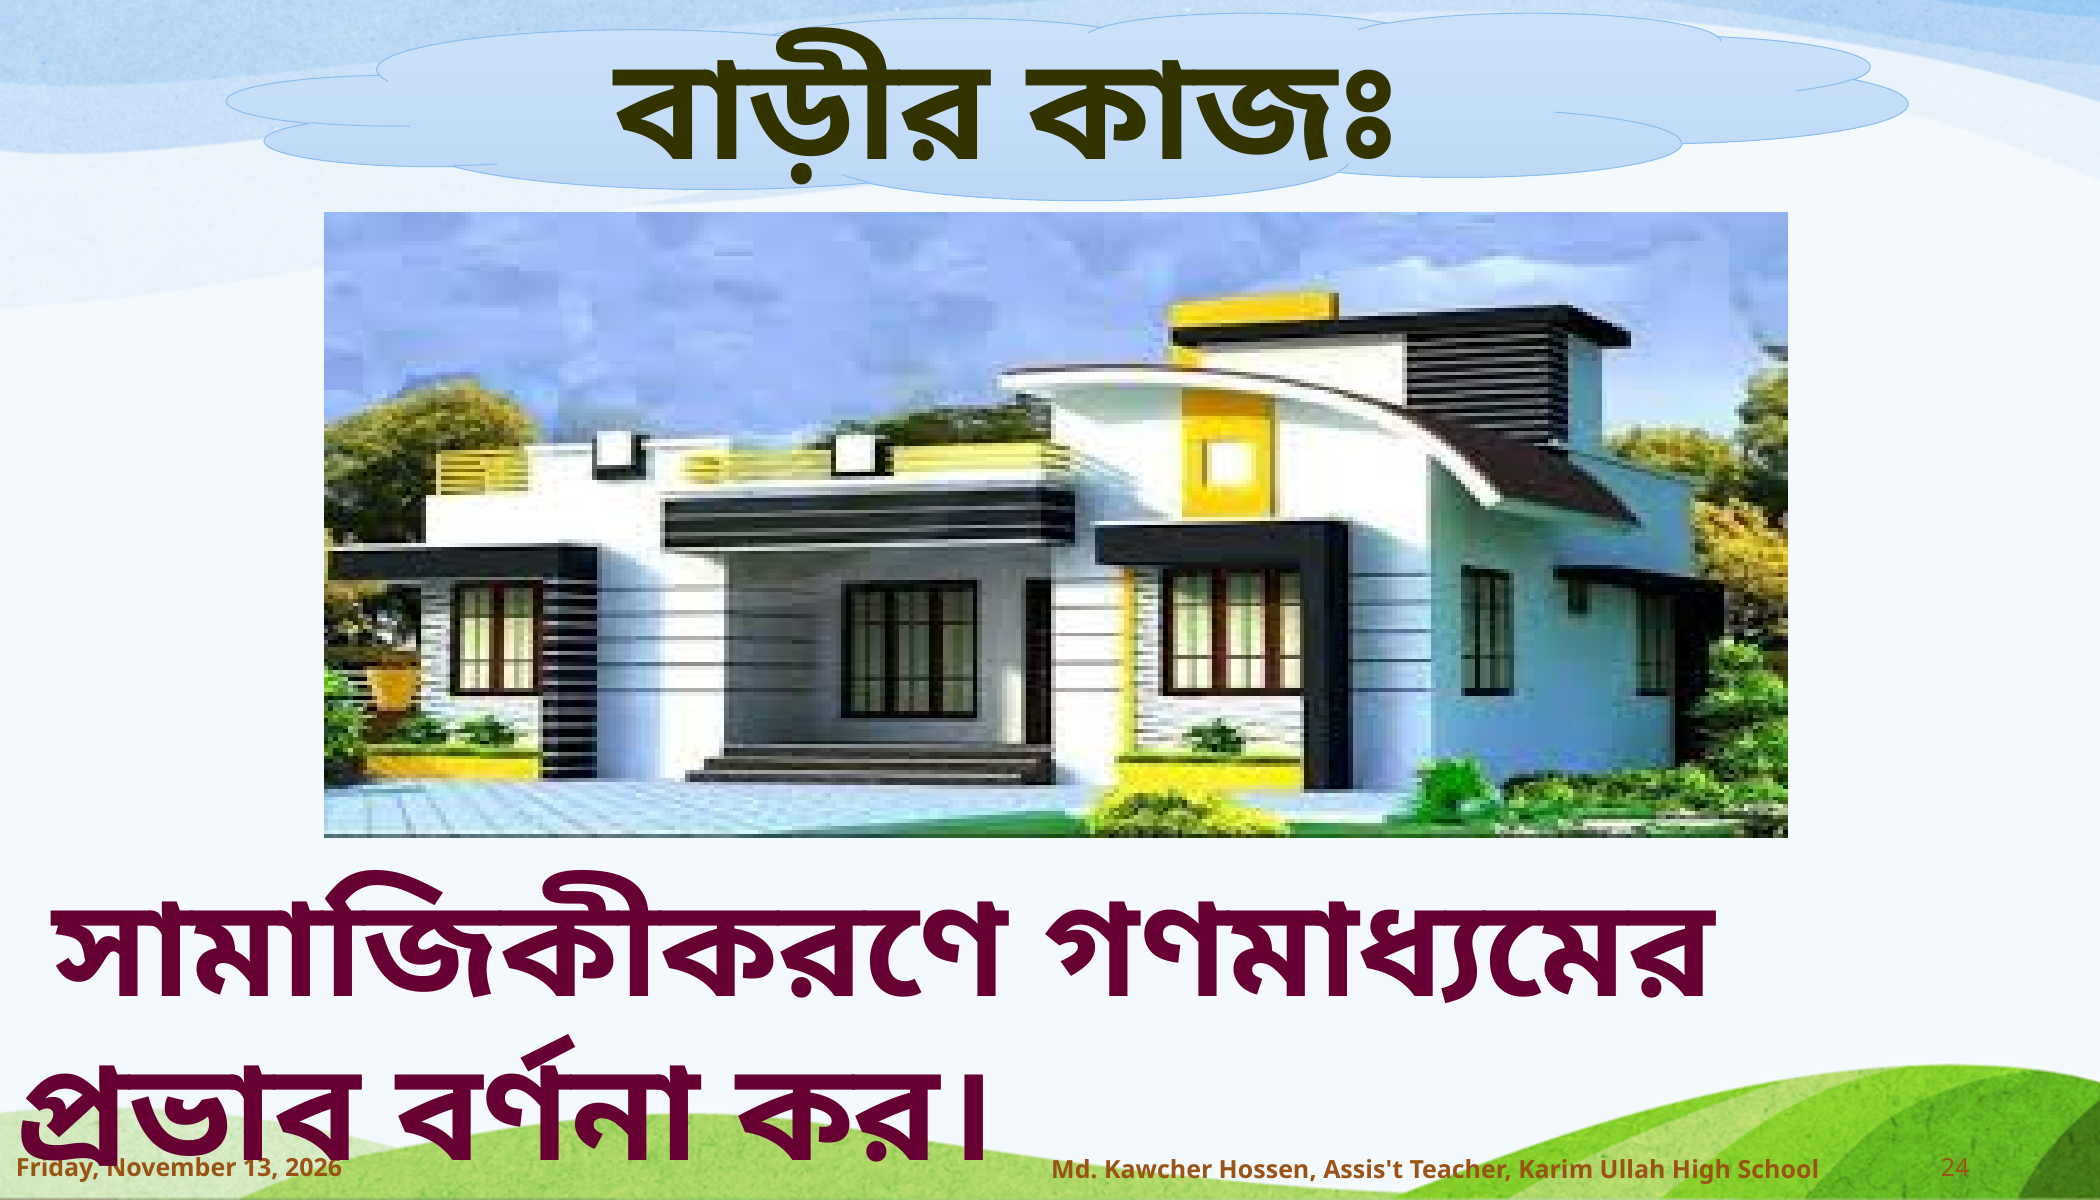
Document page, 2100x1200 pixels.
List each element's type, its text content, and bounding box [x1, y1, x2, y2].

text_box সামাজিকীকরণে গণমাধ্যমের প্রভাব বর্ণনা কর। [0, 849, 2100, 1197]
picture [0, 0, 2100, 849]
text_box বাড়ীর কাজঃ [225, 12, 1909, 202]
